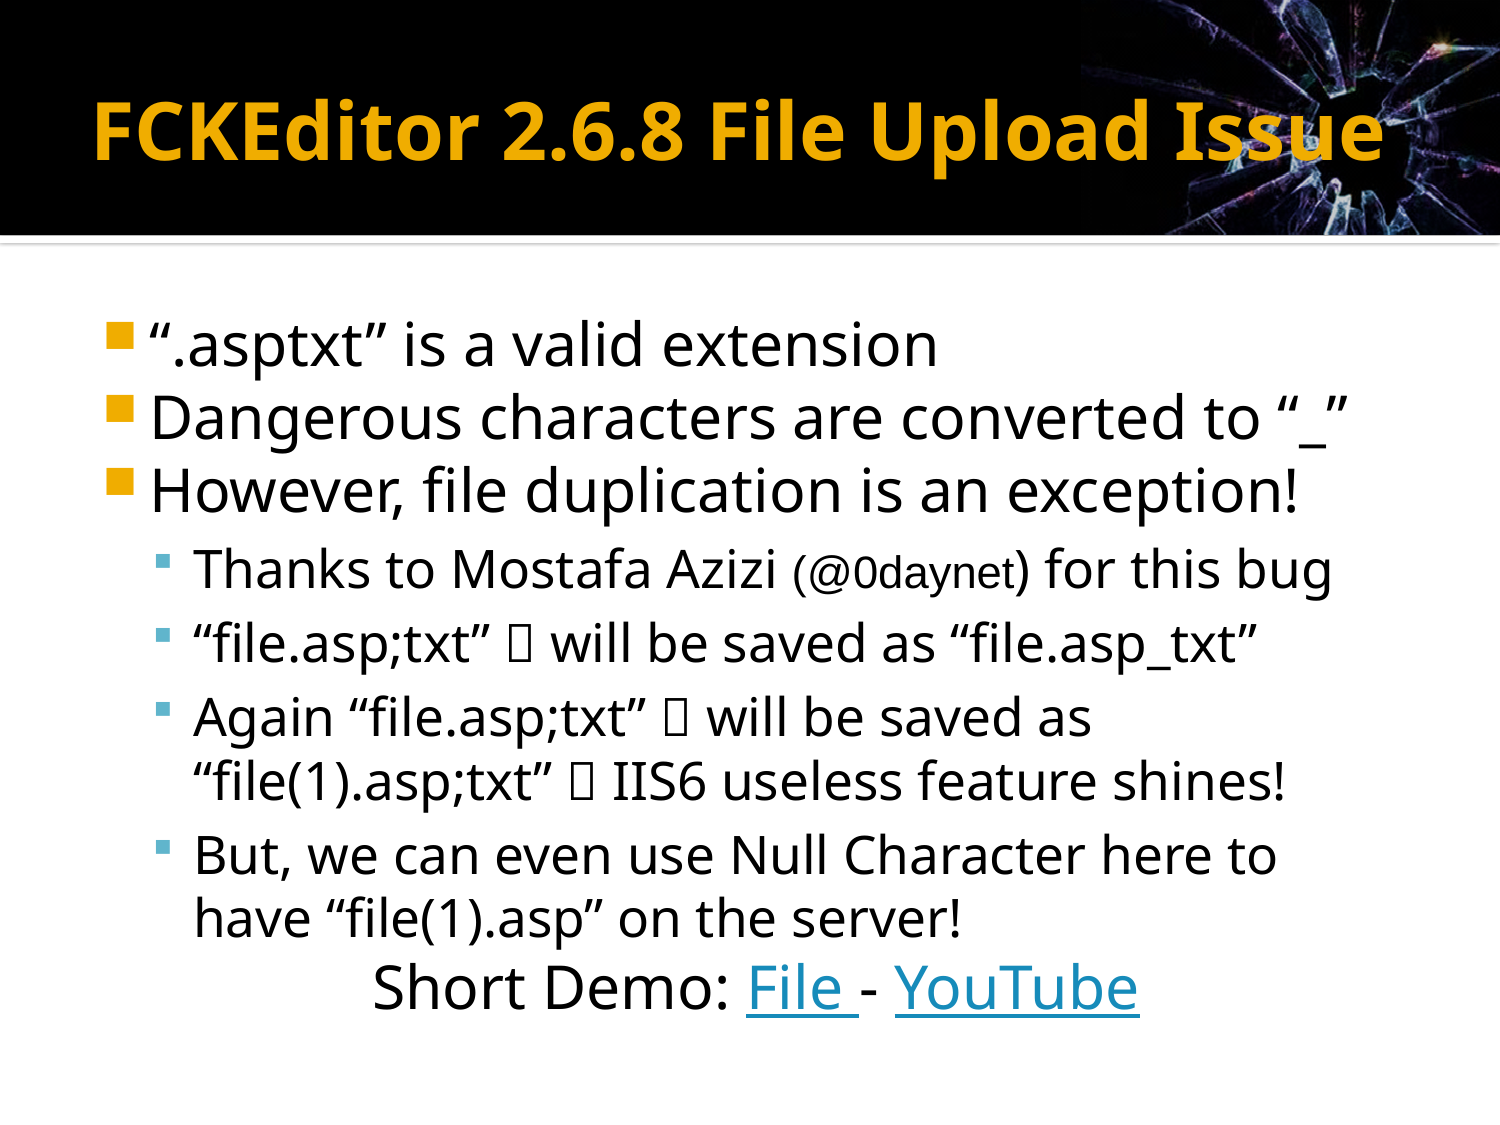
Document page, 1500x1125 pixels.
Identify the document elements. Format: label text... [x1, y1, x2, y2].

picture [1080, 0, 1500, 235]
list “.asptxt” is a valid extension Dangerous characters are converted to “_” However, file duplication is an exception! Thanks to Mostafa Azizi (@0daynet) for this bug “file.asp;txt”  will be saved as “file.asp_txt” Again “file.asp;txt”  will be saved as “file(1).asp;txt”  IIS6 useless feature shines! But, we can even use Null Character here to have “file(1).asp” on the server! Short Demo: File - YouTube [75, 291, 1425, 1050]
title FCKEditor 2.6.8 File Upload Issue [75, 25, 1425, 231]
